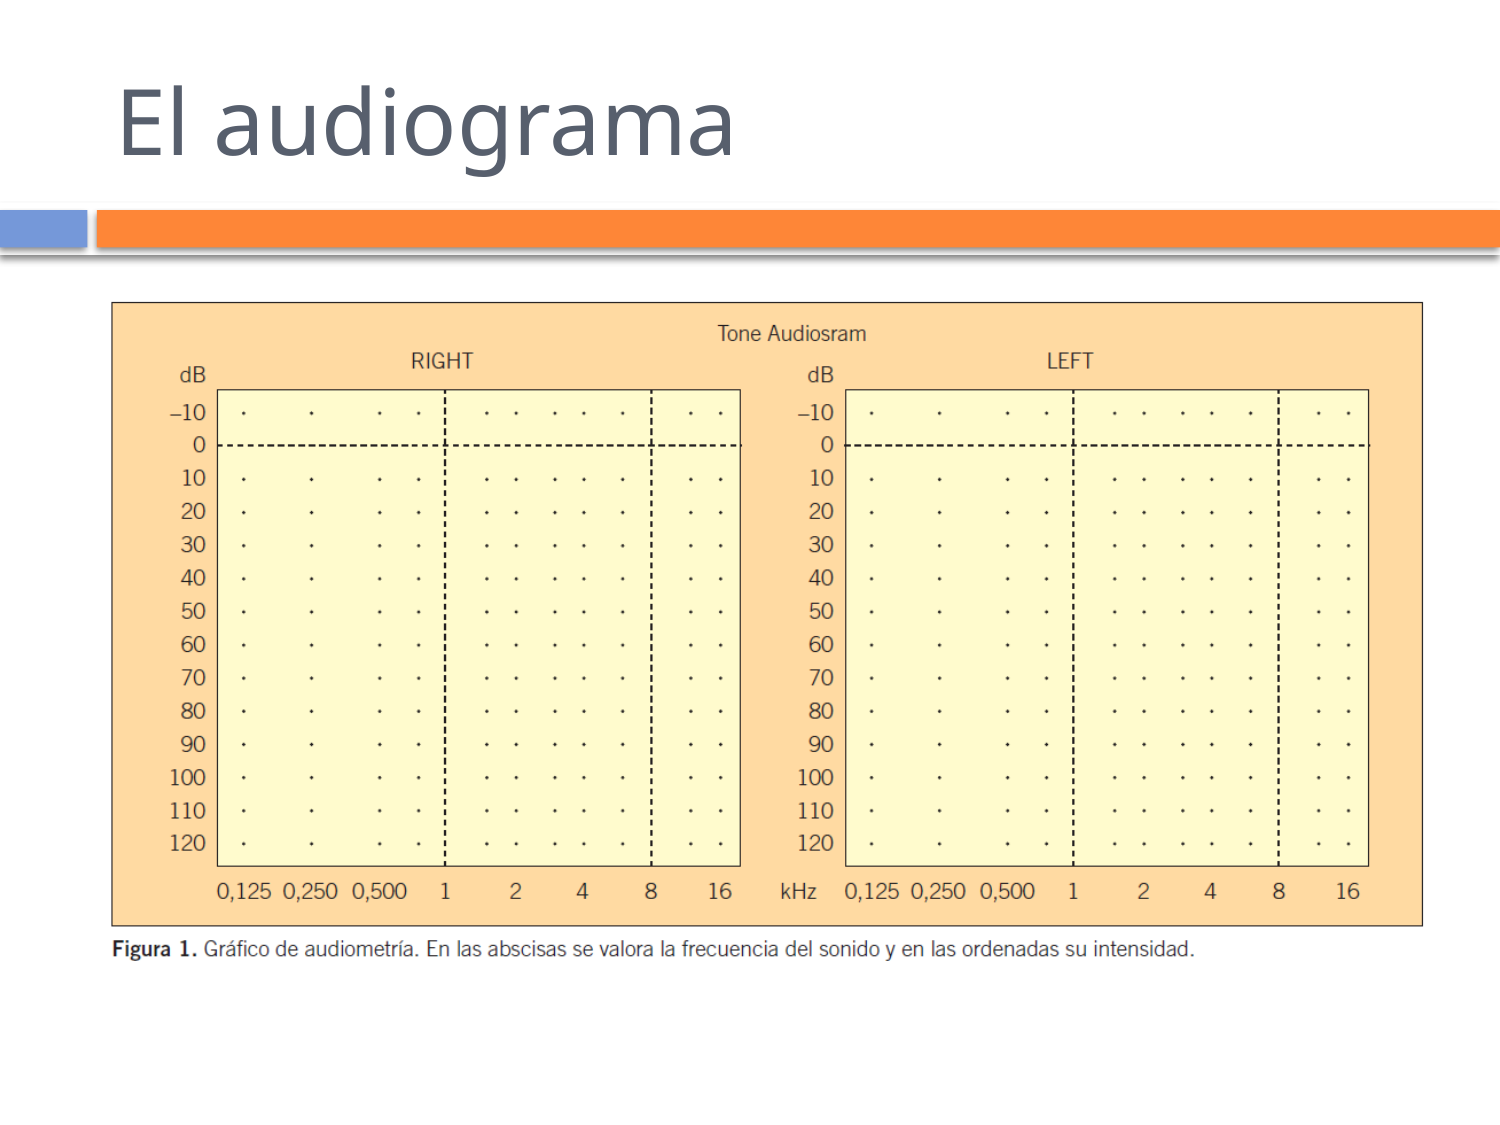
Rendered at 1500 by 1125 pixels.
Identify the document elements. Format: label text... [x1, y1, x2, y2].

title El audiograma [100, 37, 1438, 200]
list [100, 293, 1439, 969]
